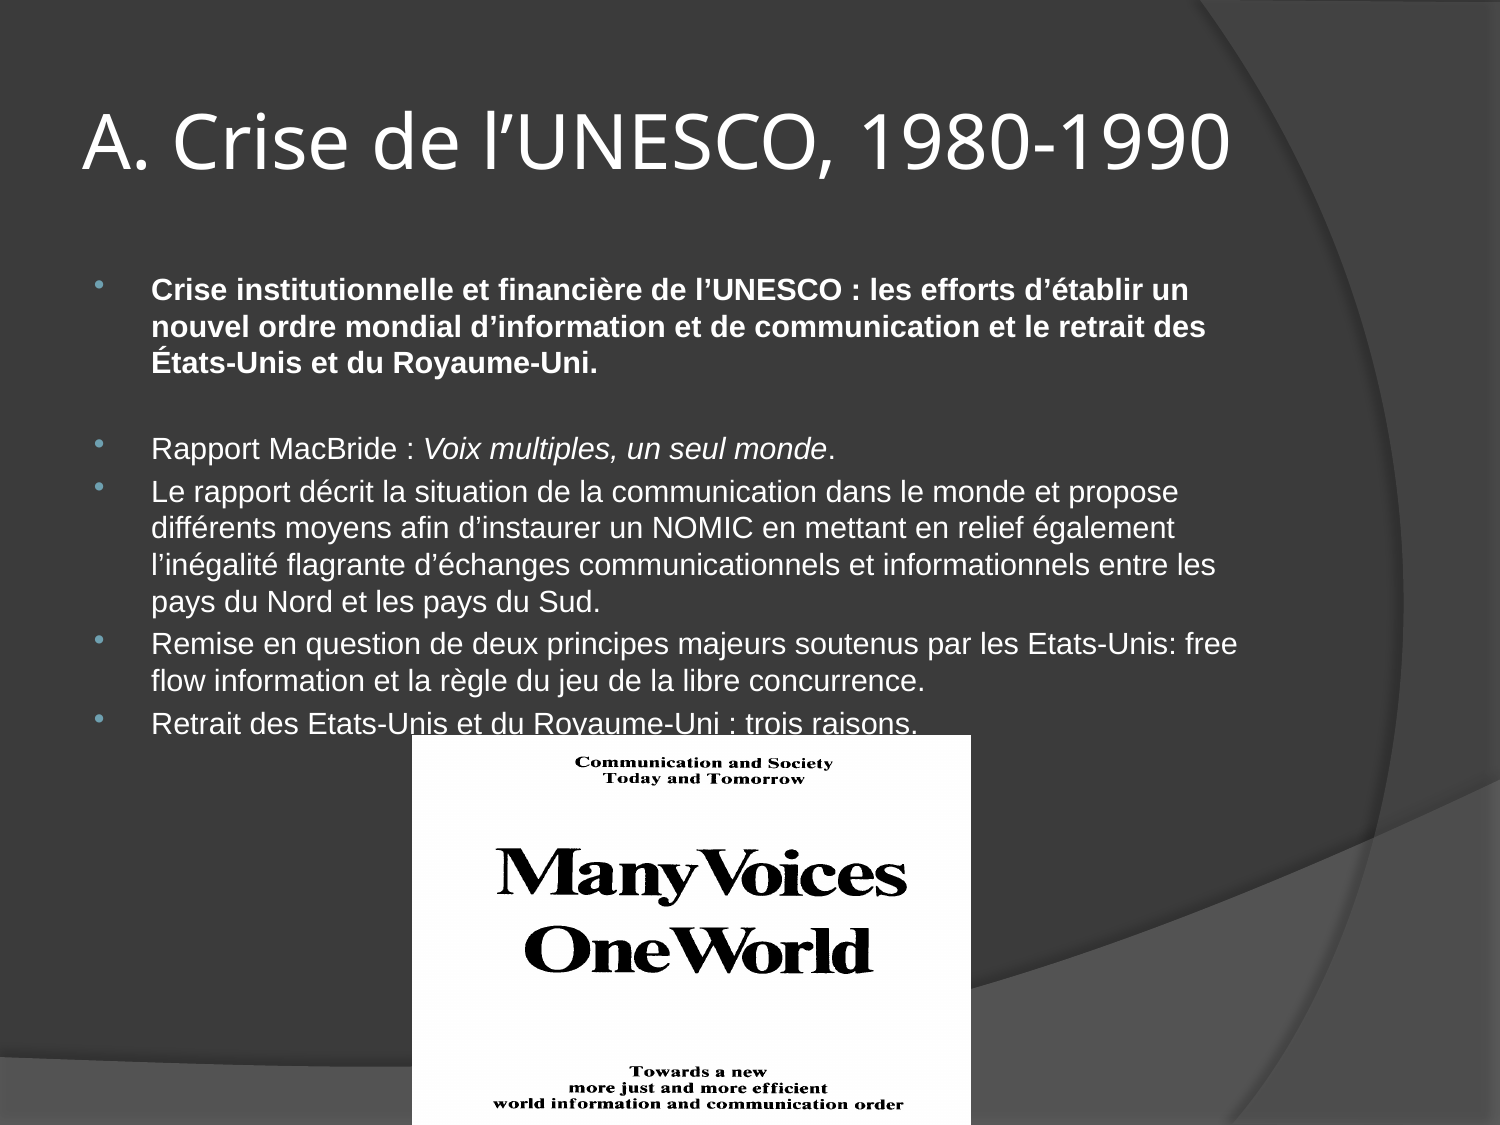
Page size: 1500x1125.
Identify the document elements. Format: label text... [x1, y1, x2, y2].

title A. Crise de l’UNESCO, 1980-1990 [75, 45, 1300, 233]
list Crise institutionnelle et financière de l’UNESCO : les efforts d’établir un nouvel ordre mondial d’information et de communication et le retrait des États-Unis et du Royaume-Uni. Rapport MacBride : Voix multiples, un seul monde. Le rapport décrit la situation de la communication dans le monde et propose différents moyens afin d’instaurer un NOMIC en mettant en relief également l’inégalité flagrante d’échanges communicationnels et informationnels entre les pays du Nord et les pays du Sud. Remise en question de deux principes majeurs soutenus par les Etats-Unis: free flow information et la règle du jeu de la libre concurrence. Retrait des Etats-Unis et du Royaume-Uni : trois raisons. [75, 262, 1300, 754]
picture [215, 735, 1169, 1125]
